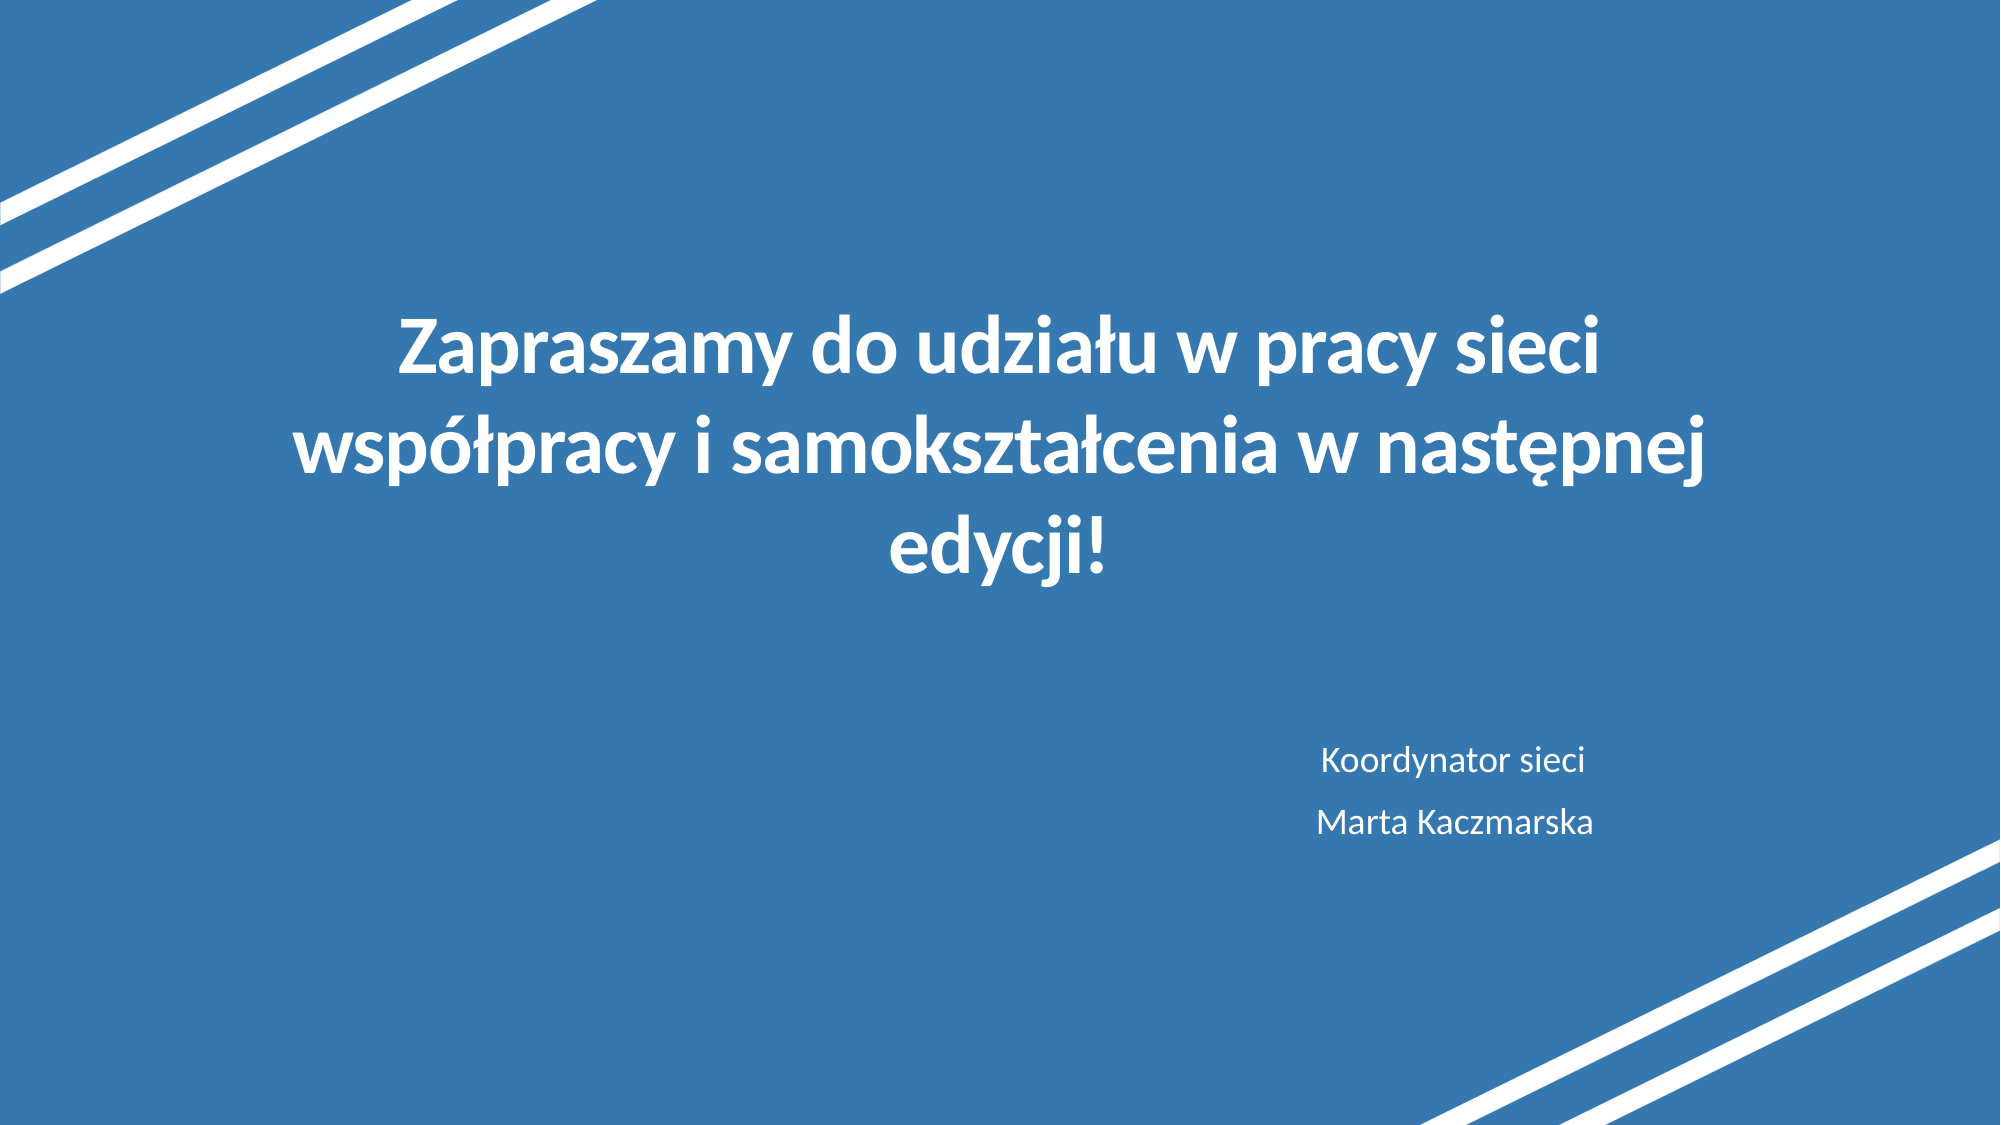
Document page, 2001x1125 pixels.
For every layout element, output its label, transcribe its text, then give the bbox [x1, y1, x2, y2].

title Zapraszamy do udziału w pracy sieci współpracy i samokształcenia w następnej edycji! [250, 287, 1750, 591]
list Koordynator sieci Marta Kaczmarska [314, 735, 1595, 988]
picture [0, 0, 2000, 1125]
